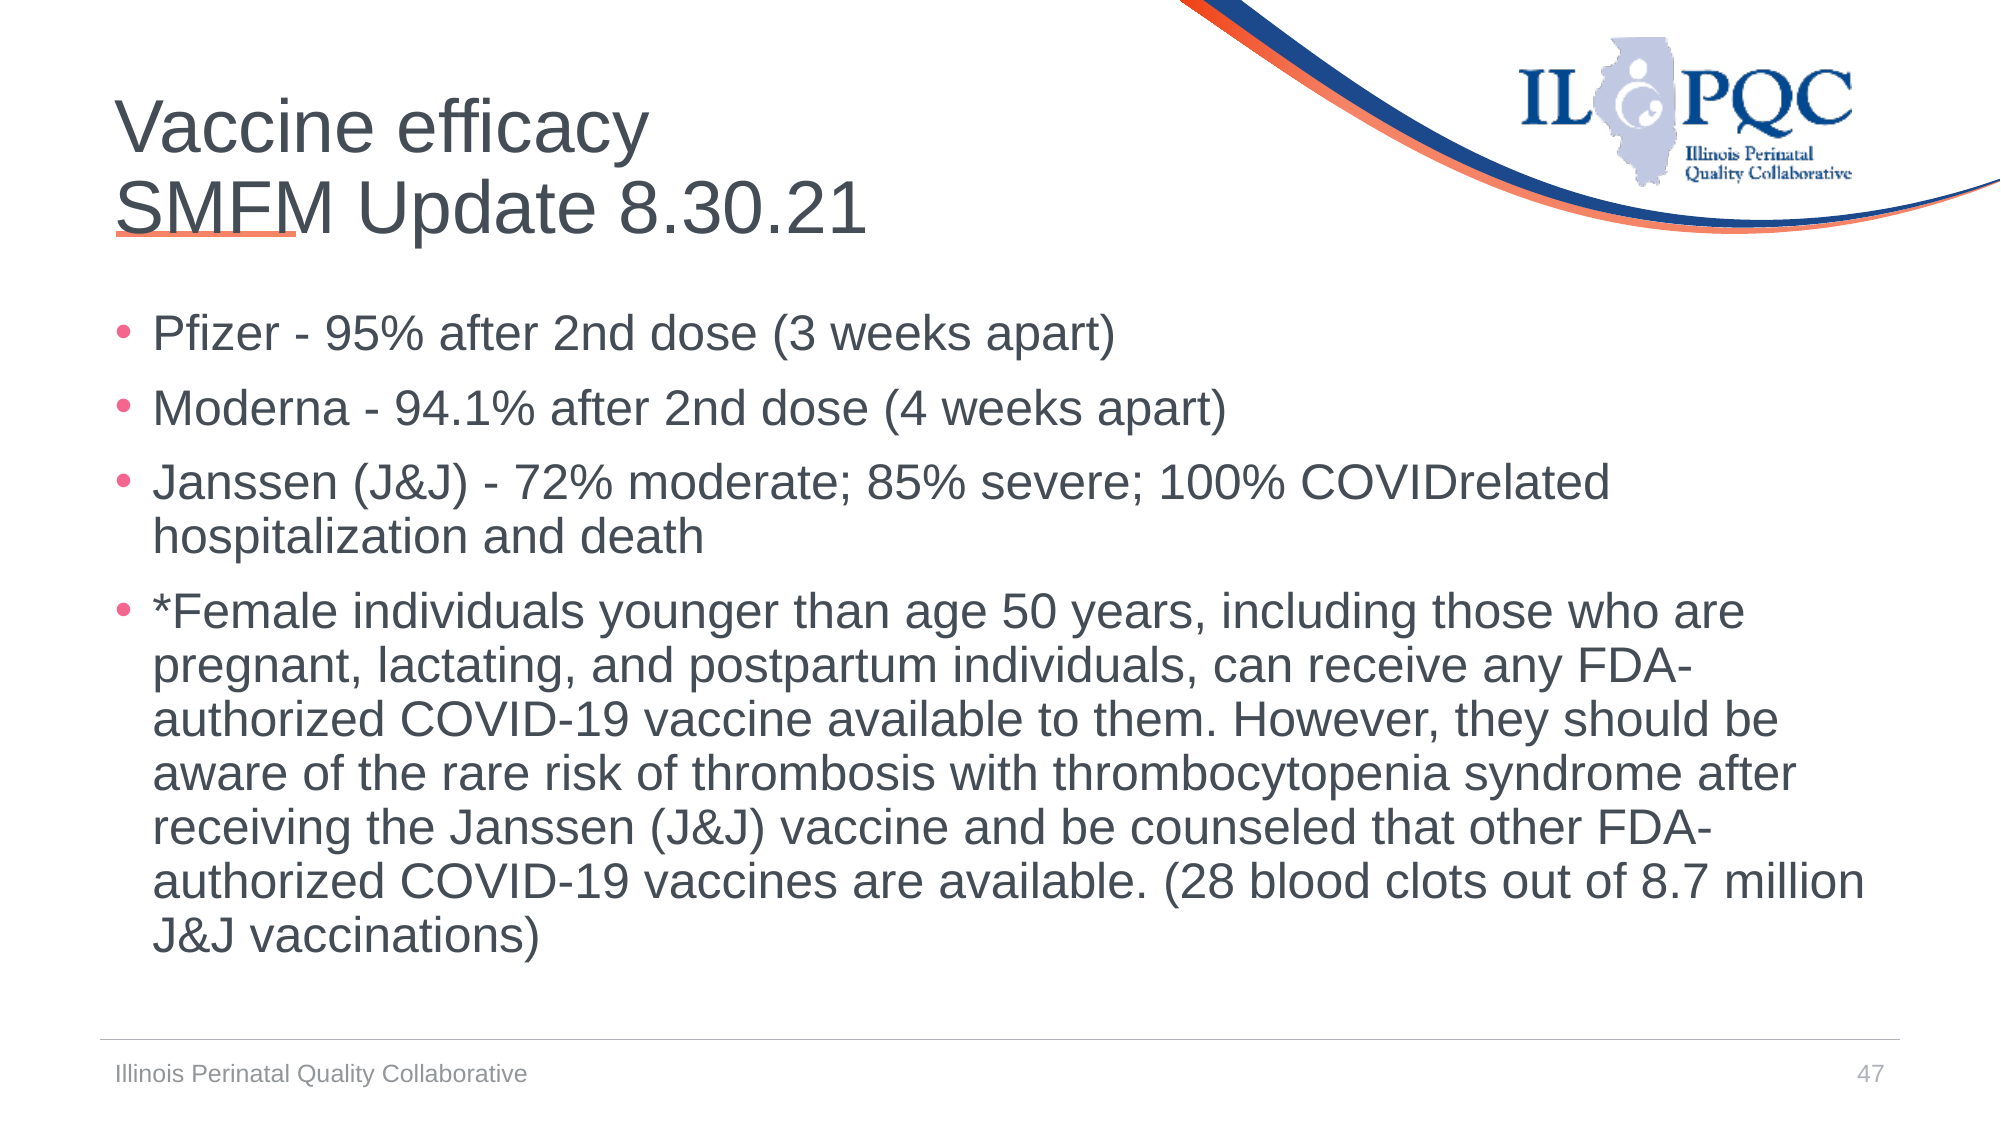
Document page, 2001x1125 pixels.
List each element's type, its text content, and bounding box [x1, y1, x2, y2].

slide_number 47 [1449, 1042, 1900, 1103]
footer Illinois Perinatal Quality Collaborative [99, 1042, 775, 1103]
picture [1519, 37, 1852, 59]
title Vaccine efficacy SMFM Update 8.30.21 [99, 59, 1900, 278]
list Pfizer - 95% after 2nd dose (3 weeks apart) Moderna - 94.1% after 2nd dose (4 weeks apart) Janssen (J&J) - 72% moderate; 85% severe; 100% COVIDrelated hospitalization and death *Female individuals younger than age 50 years, including those who are pregnant, lactating, and postpartum individuals, can receive any FDA-authorized COVID-19 vaccine available to them. However, they should be aware of the rare risk of thrombosis with thrombocytopenia syndrome after receiving the Janssen (J&J) vaccine and be counseled that other FDA-authorized COVID-19 vaccines are available. (28 blood clots out of 8.7 million J&J vaccinations) [99, 299, 1900, 1014]
